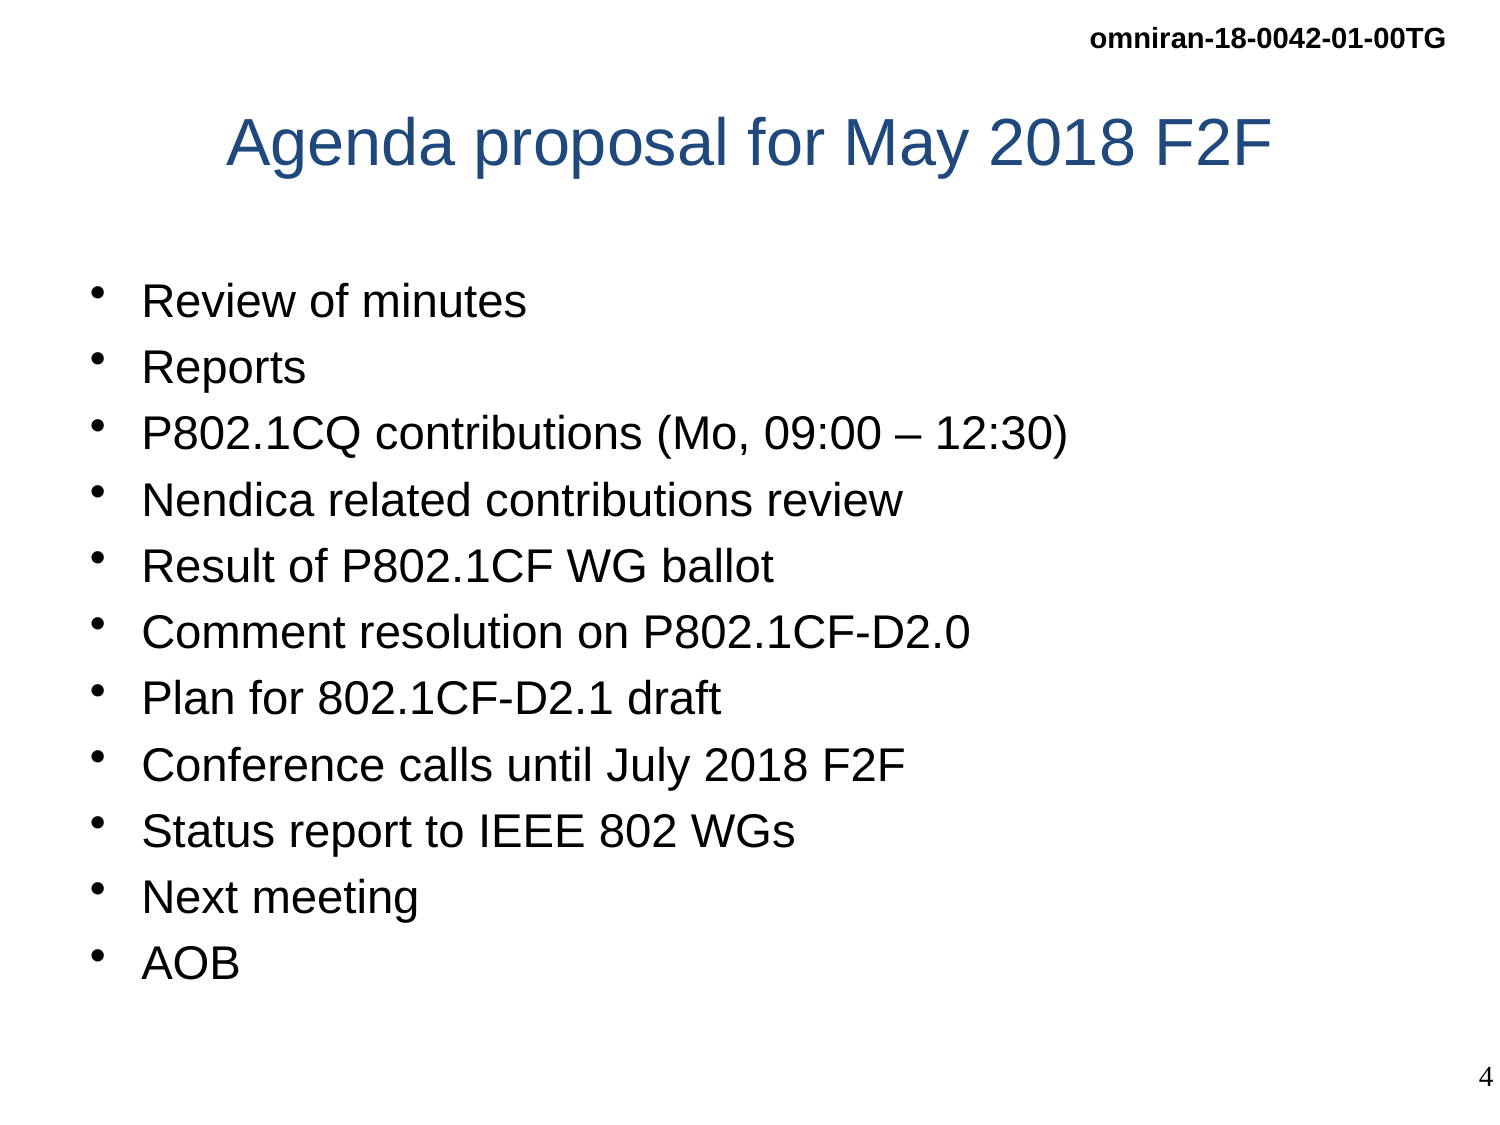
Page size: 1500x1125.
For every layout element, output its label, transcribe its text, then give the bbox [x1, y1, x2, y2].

title Agenda proposal for May 2018 F2F [75, 45, 1425, 233]
list Review of minutes Reports P802.1CQ contributions (Mo, 09:00 – 12:30) Nendica related contributions review Result of P802.1CF WG ballot Comment resolution on P802.1CF-D2.0 Plan for 802.1CF-D2.1 draft Conference calls until July 2018 F2F Status report to IEEE 802 WGs Next meeting AOB [75, 262, 1425, 1005]
